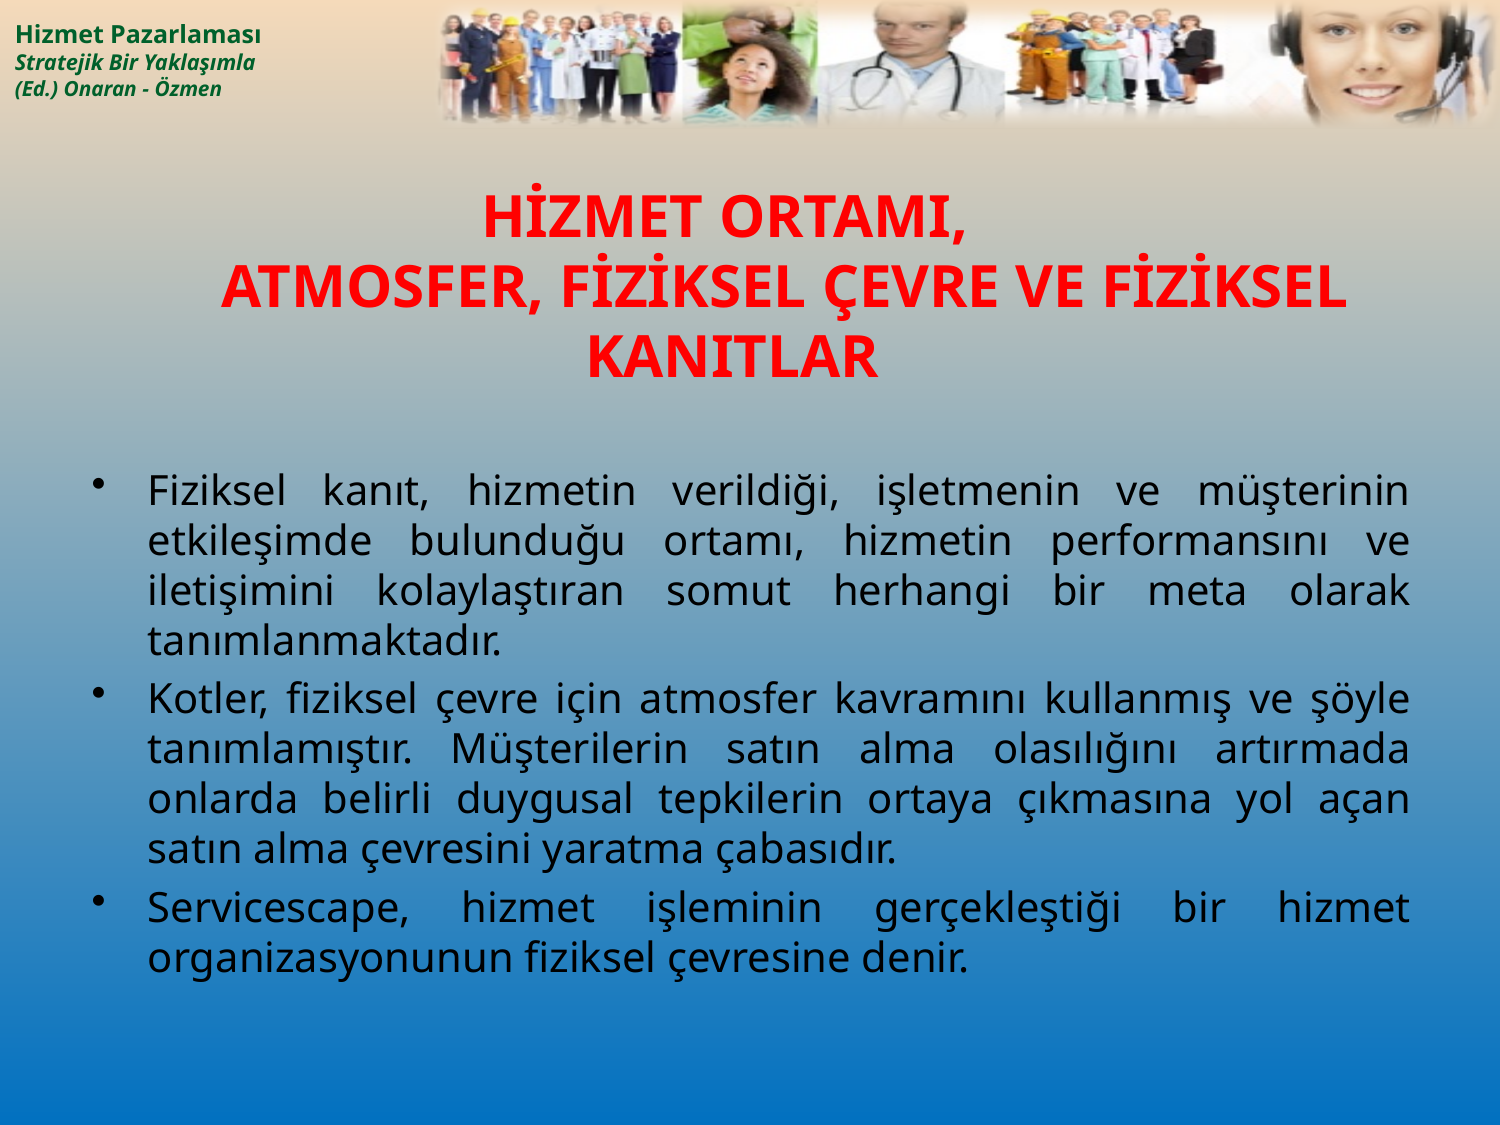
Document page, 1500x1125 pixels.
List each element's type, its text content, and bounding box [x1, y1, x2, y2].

list Fiziksel kanıt, hizmetin verildiği, işletmenin ve müşterinin etkileşimde bulunduğu ortamı, hizmetin performansını ve iletişimini kolaylaştıran somut herhangi bir meta olarak tanımlanmaktadır. Kotler, fiziksel çevre için atmosfer kavramını kullanmış ve şöyle tanımlamıştır. Müşterilerin satın alma olasılığını artırmada onlarda belirli duygusal tepkilerin ortaya çıkmasına yol açan satın alma çevresini yaratma çabasıdır. Servicescape, hizmet işleminin gerçekleştiği bir hizmet organizasyonunun fiziksel çevresine denir. [76, 455, 1427, 1080]
title HİZMET ORTAMI, ATMOSFER, FİZİKSEL ÇEVRE VE FİZİKSEL KANITLAR [41, 164, 1424, 398]
picture [460, 26, 1475, 103]
